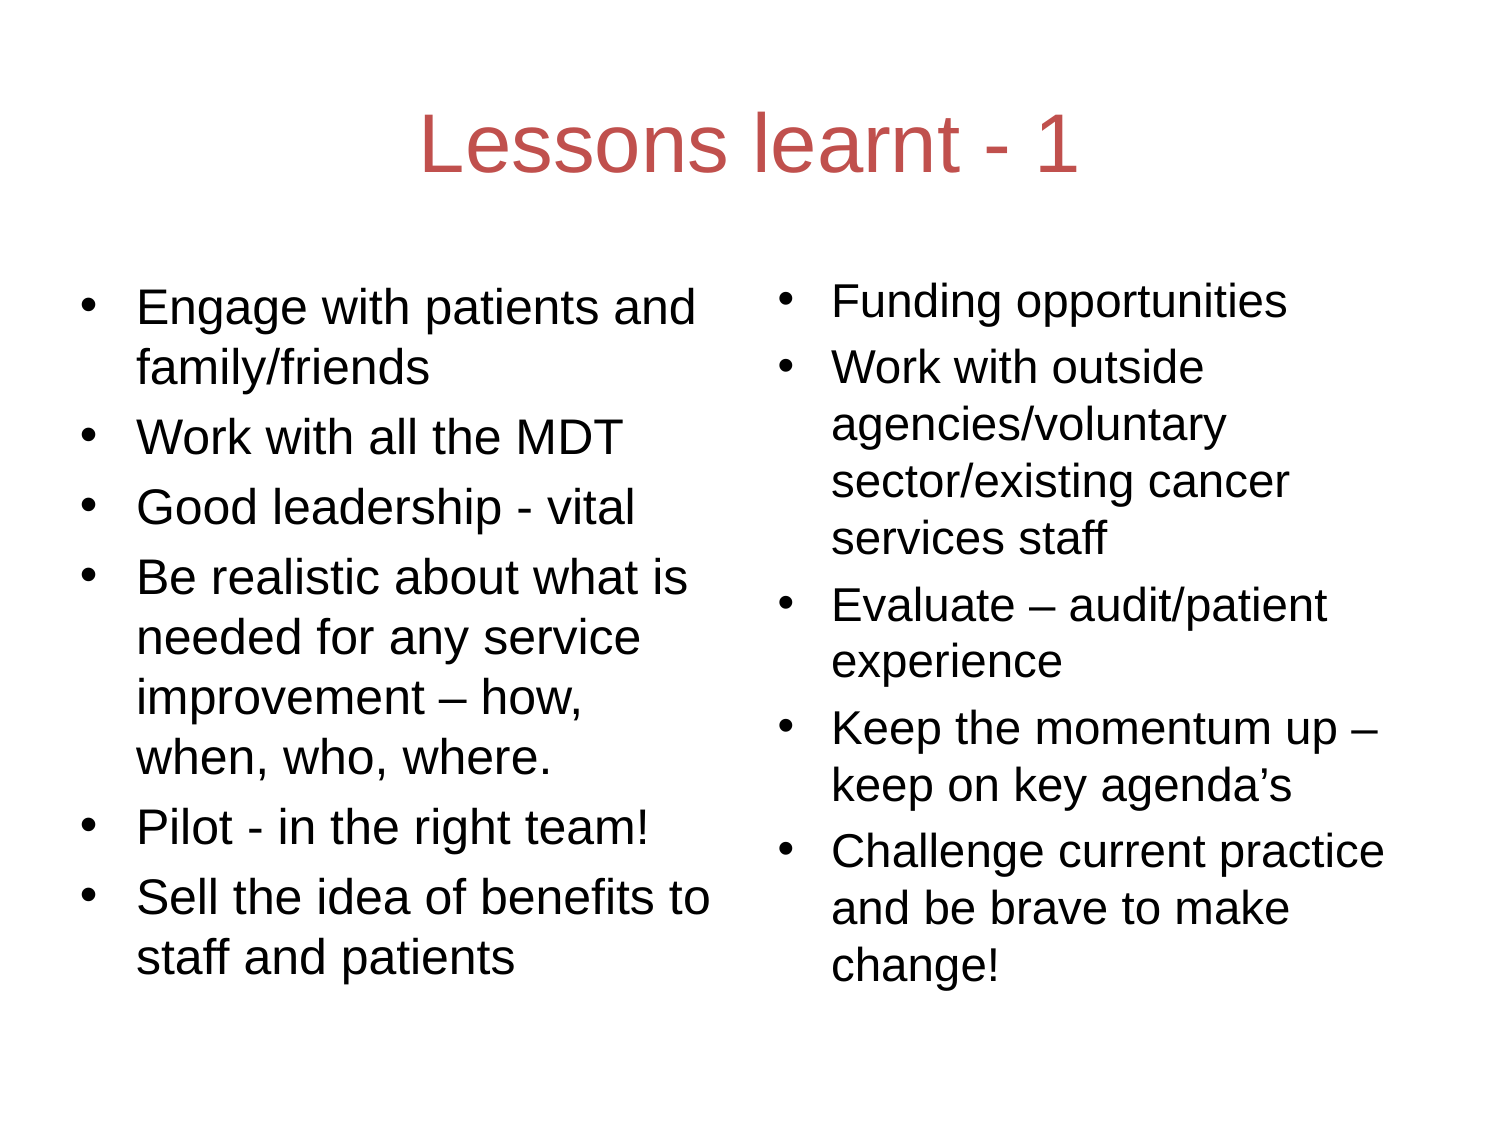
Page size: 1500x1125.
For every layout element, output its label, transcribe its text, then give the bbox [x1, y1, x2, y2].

title Lessons learnt - 1 [75, 45, 1425, 233]
list Engage with patients and family/friends Work with all the MDT Good leadership - vital Be realistic about what is needed for any service improvement – how, when, who, where. Pilot - in the right team! Sell the idea of benefits to staff and patients [64, 267, 728, 1010]
list Funding opportunities Work with outside agencies/voluntary sector/existing cancer services staff Evaluate – audit/patient experience Keep the momentum up – keep on key agenda’s Challenge current practice and be brave to make change! [762, 262, 1425, 1005]
